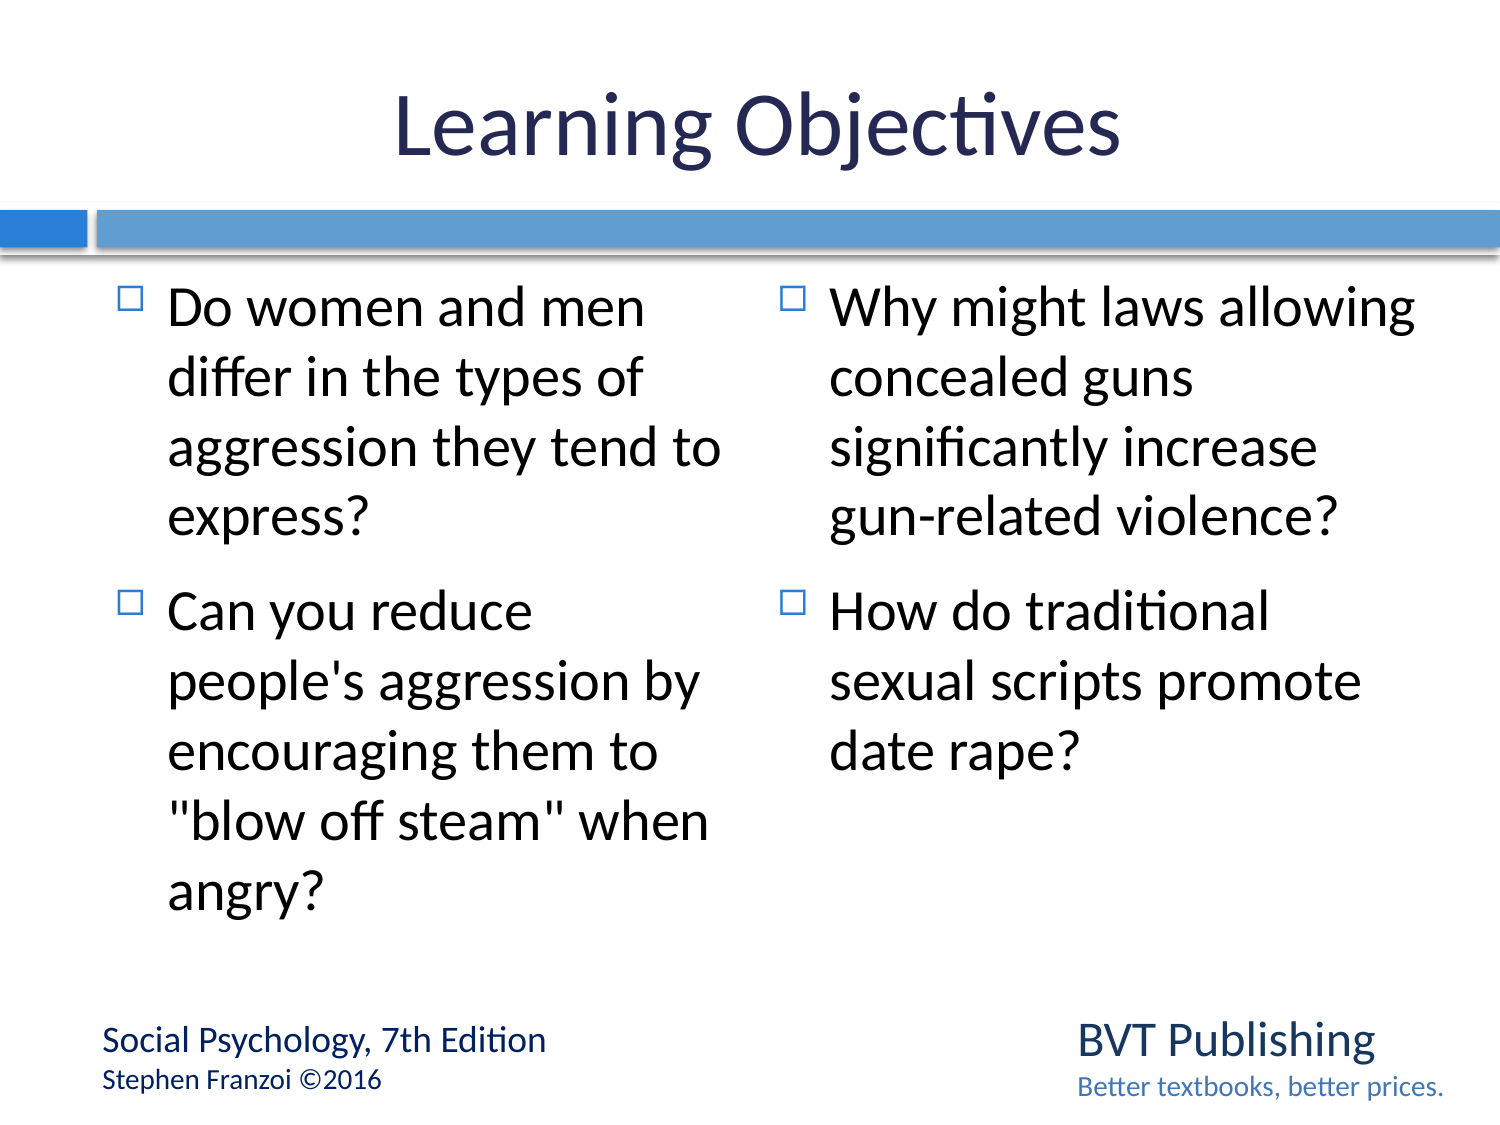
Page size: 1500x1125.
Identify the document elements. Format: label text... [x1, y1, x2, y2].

list Why might laws allowing concealed guns significantly increase gun-related violence? How do traditional sexual scripts promote date rape? [762, 260, 1433, 1011]
list Do women and men differ in the types of aggression they tend to express? Can you reduce people's aggression by encouraging them to "blow off steam" when angry? [99, 260, 738, 1011]
title Learning Objectives [99, 37, 1438, 200]
